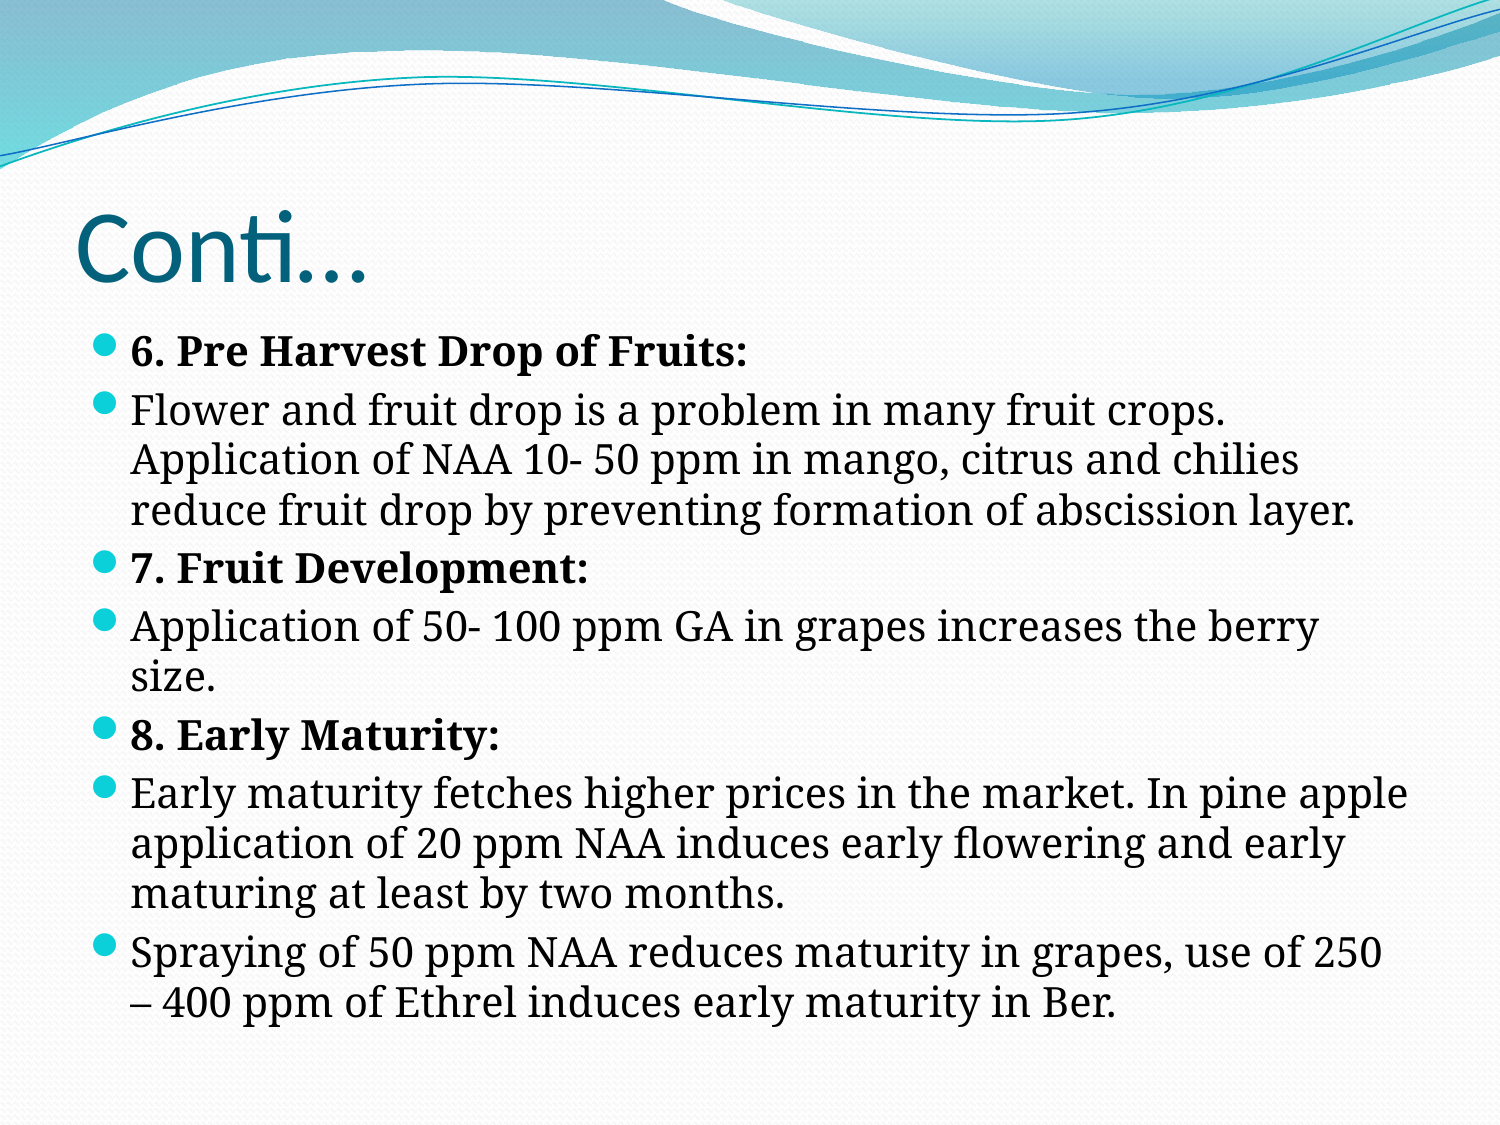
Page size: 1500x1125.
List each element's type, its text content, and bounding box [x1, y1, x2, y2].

list 6. Pre Harvest Drop of Fruits: Flower and fruit drop is a problem in many fruit crops. Application of NAA 10- 50 ppm in mango, citrus and chilies reduce fruit drop by preventing formation of abscission layer. 7. Fruit Development: Application of 50- 100 ppm GA in grapes increases the berry size. 8. Early Maturity: Early maturity fetches higher prices in the market. In pine apple application of 20 ppm NAA induces early flowering and early maturing at least by two months. Spraying of 50 ppm NAA reduces maturity in grapes, use of 250 – 400 ppm of Ethrel induces early maturity in Ber. [75, 317, 1425, 1038]
title Conti… [75, 115, 1425, 303]
